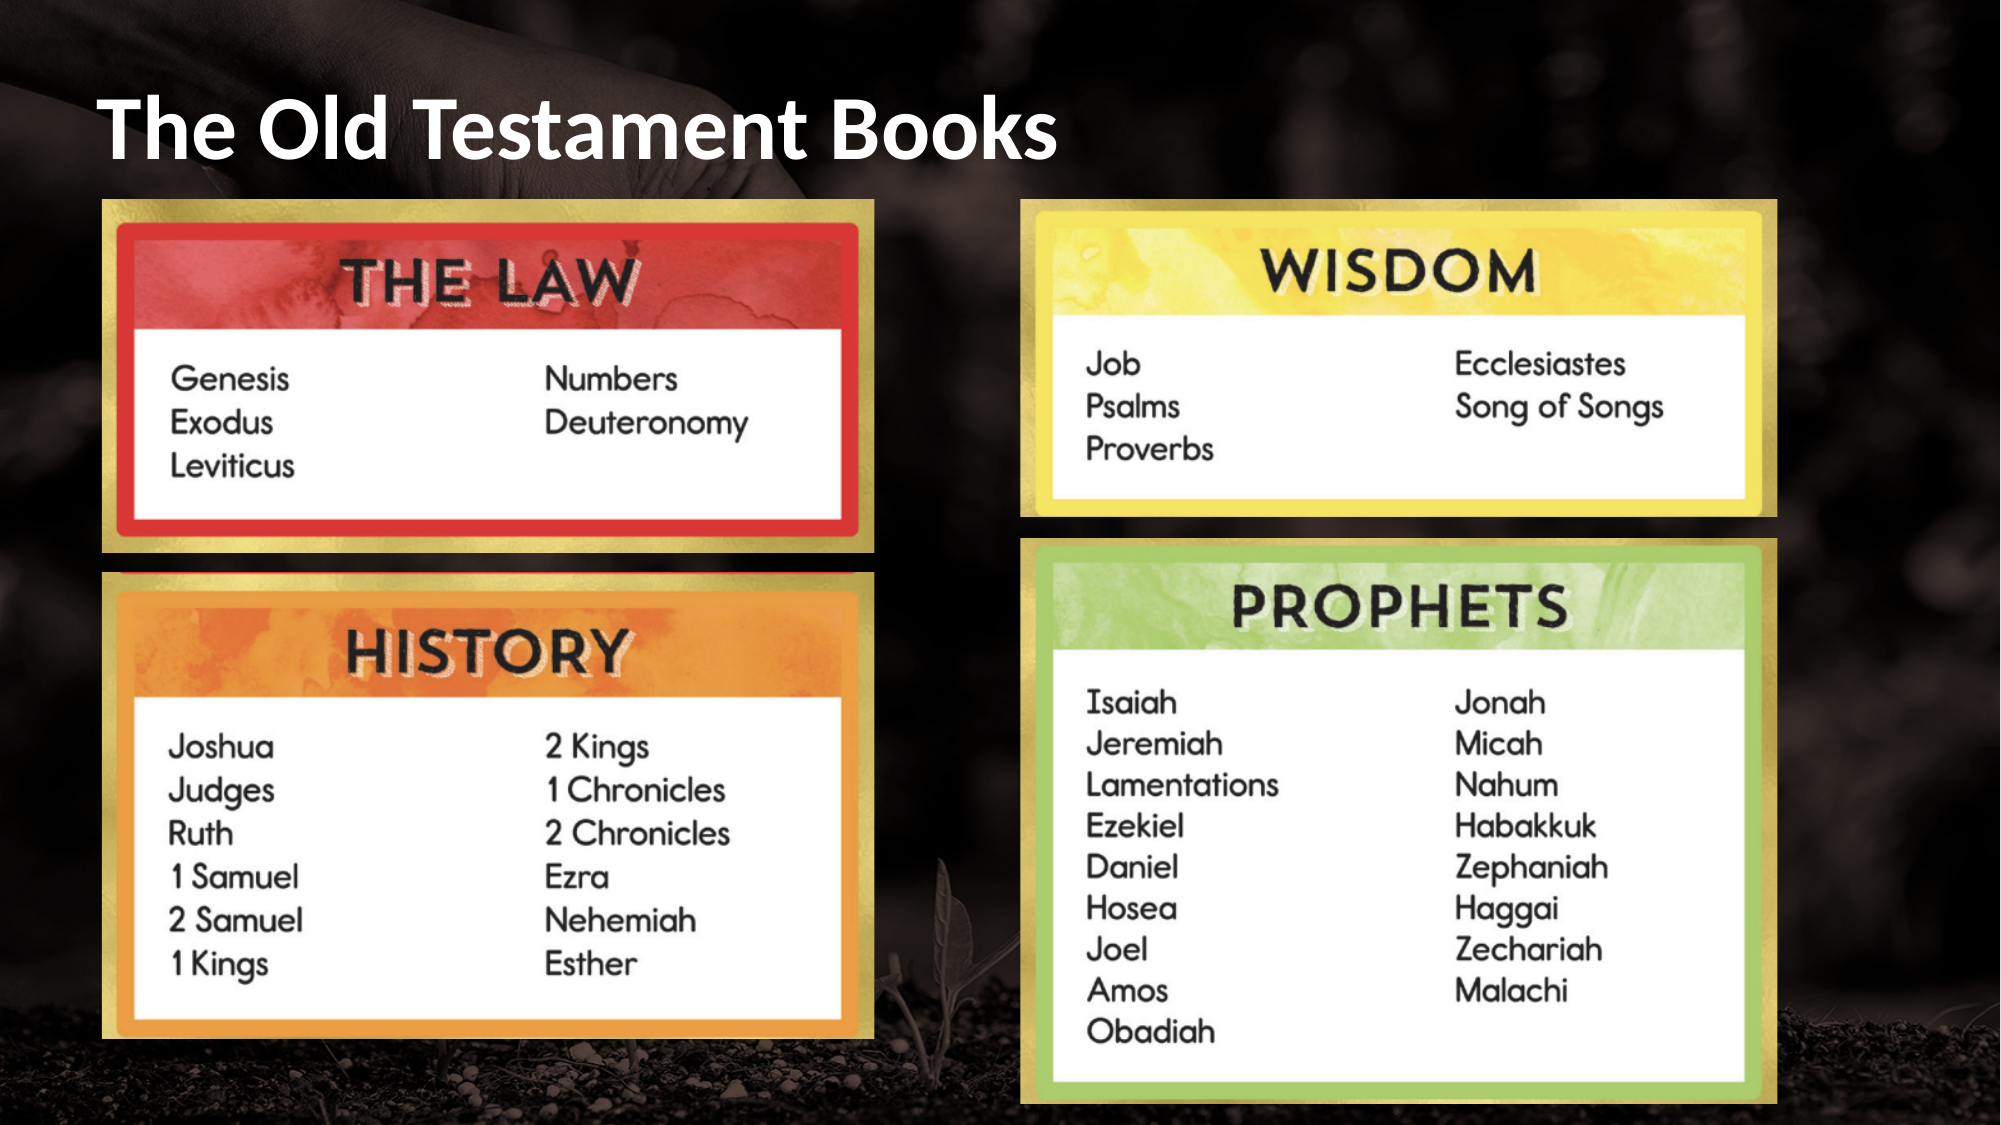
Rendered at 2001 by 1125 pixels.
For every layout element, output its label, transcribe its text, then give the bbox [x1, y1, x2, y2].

title The Old Testament Books [81, 59, 1919, 186]
picture [1020, 538, 1778, 1104]
picture [1020, 199, 1778, 517]
picture [101, 571, 875, 1039]
picture [101, 199, 875, 553]
